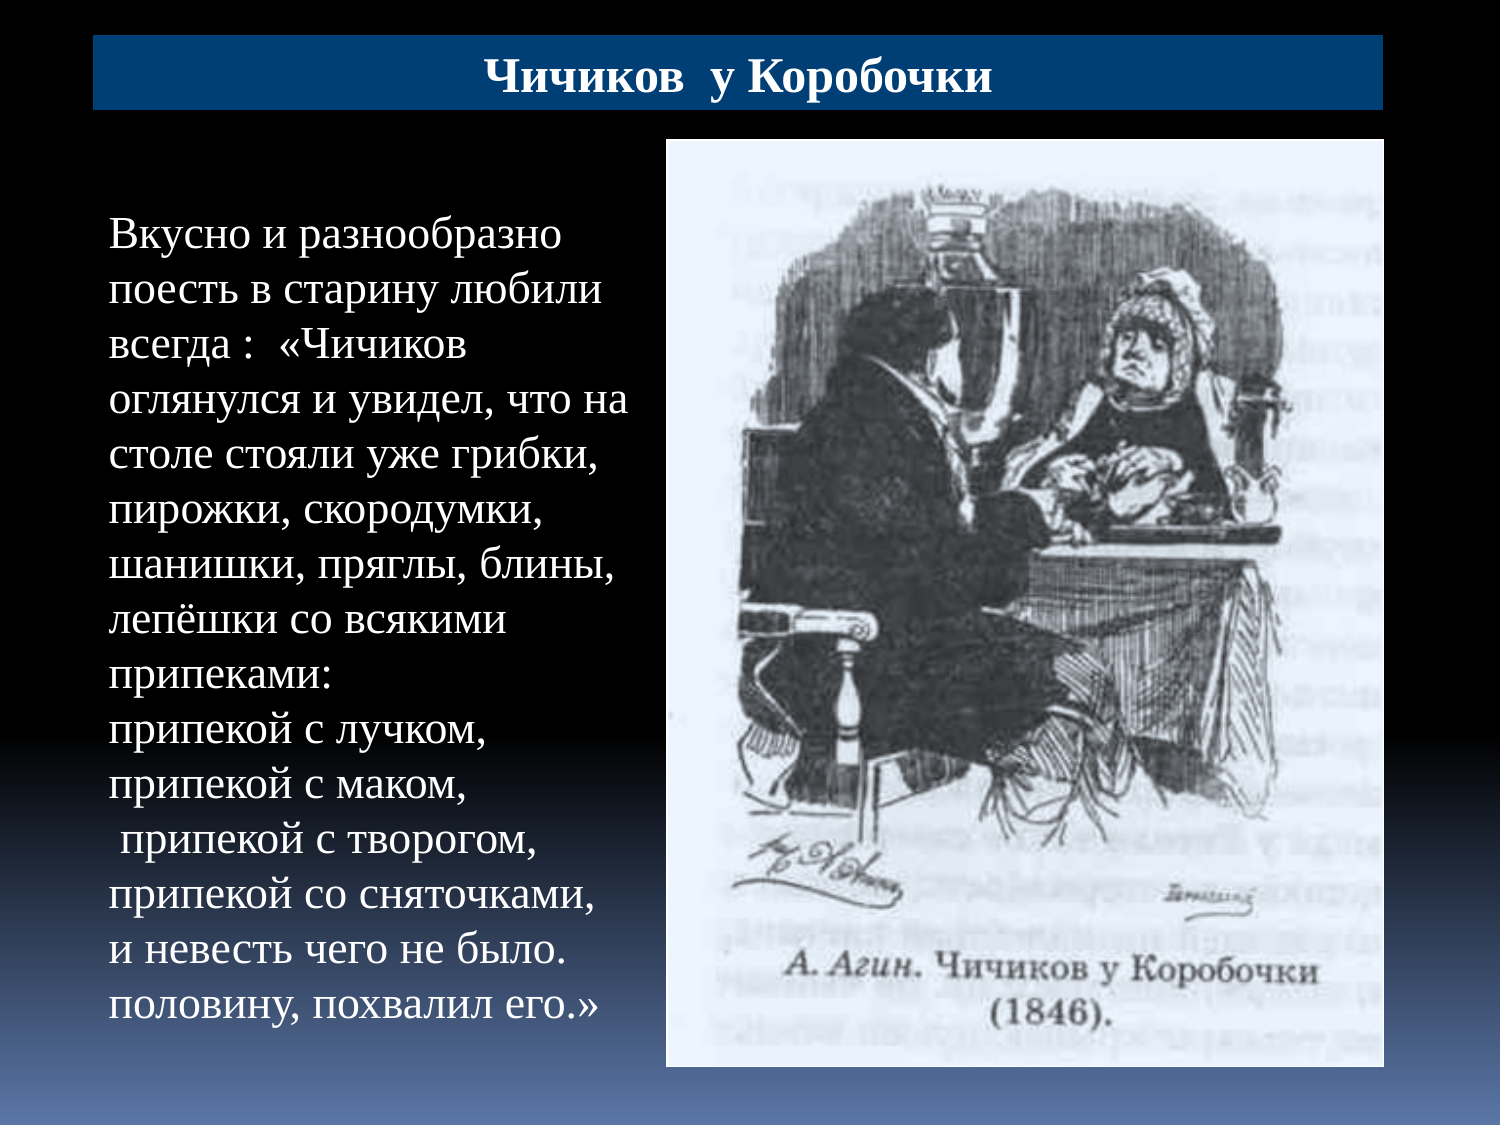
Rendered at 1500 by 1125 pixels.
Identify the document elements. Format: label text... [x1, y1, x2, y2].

picture [667, 140, 1384, 1067]
text_box Чичиков у Коробочки [93, 35, 1383, 110]
text_box Вкусно и разнообразно поесть в старину любили всегда : «Чичиков оглянулся и увидел, что на столе стояли уже грибки, пирожки, скородумки, шанишки, пряглы, блины, лепёшки со всякими припеками: припекой с лучком, припекой с маком, припекой с творогом, припекой со сняточками, и невесть чего не было. половину, похвалил его.» [93, 140, 645, 1035]
